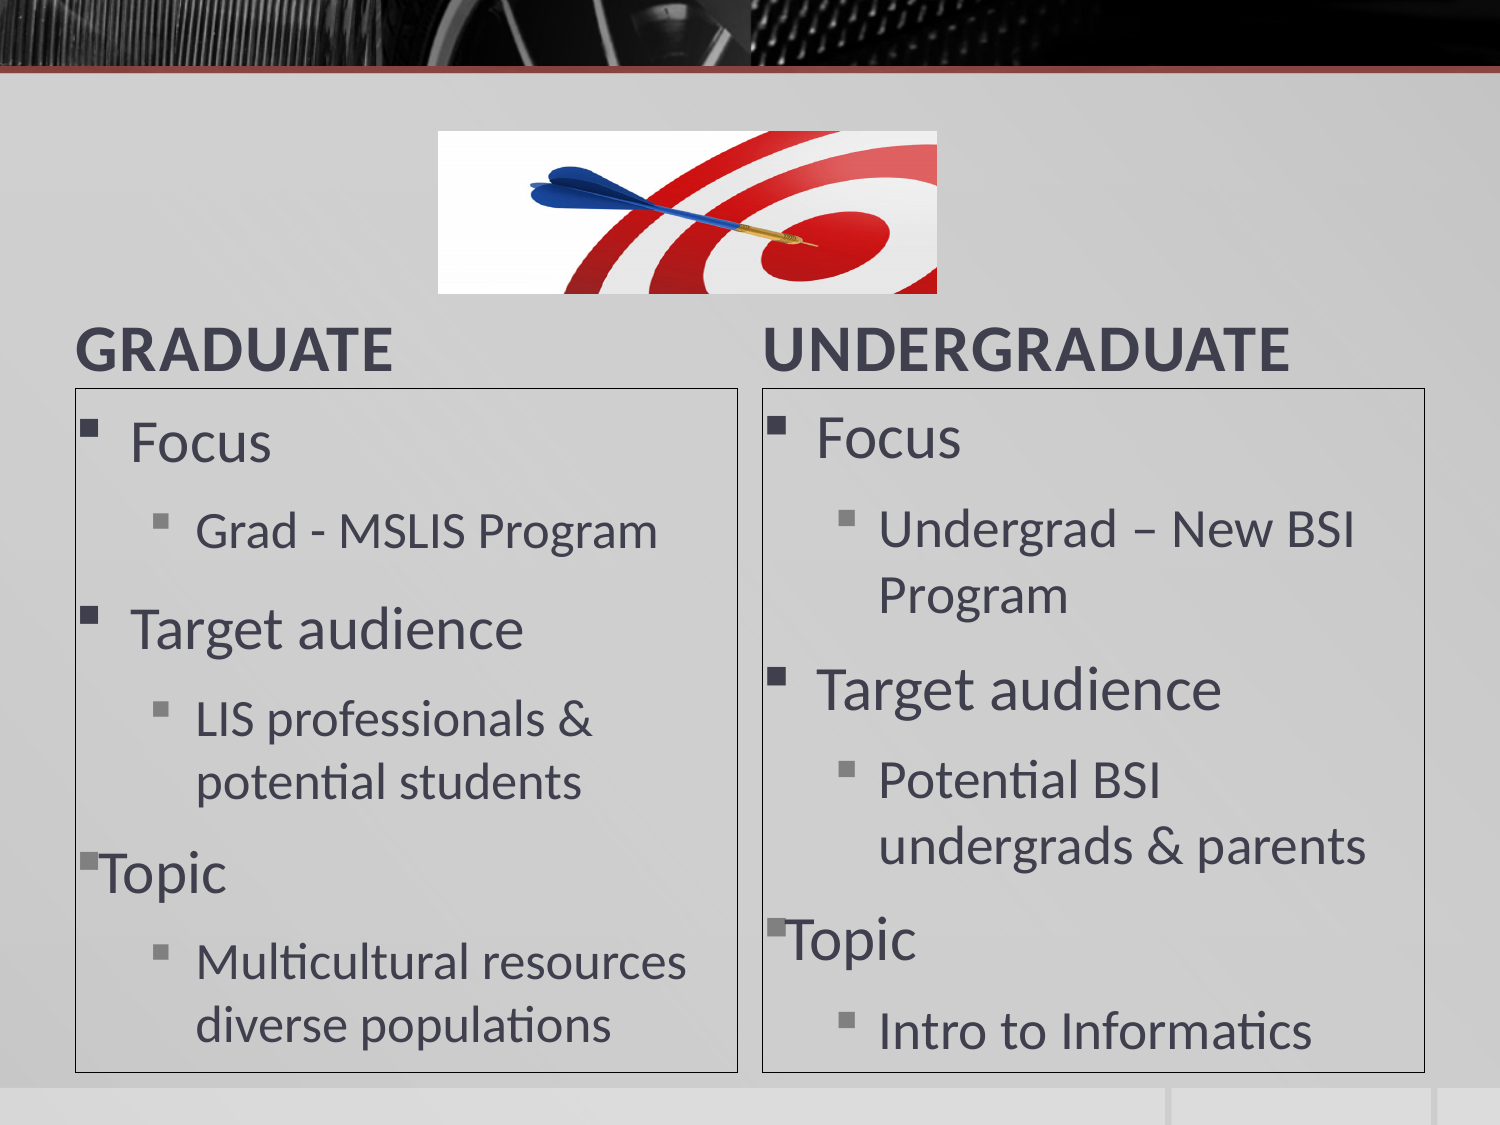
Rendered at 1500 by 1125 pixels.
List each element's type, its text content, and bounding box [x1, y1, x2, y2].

picture [438, 131, 937, 294]
list Focus Grad - MSLIS Program Target audience LIS professionals & potential students Topic Multicultural resources diverse populations [75, 388, 738, 1073]
list Undergraduate [762, 324, 1426, 393]
list Graduate [75, 324, 738, 388]
picture [0, 0, 1500, 66]
list Focus Undergrad – New BSI Program Target audience Potential BSI undergrads & parents Topic Intro to Informatics [762, 388, 1425, 1073]
